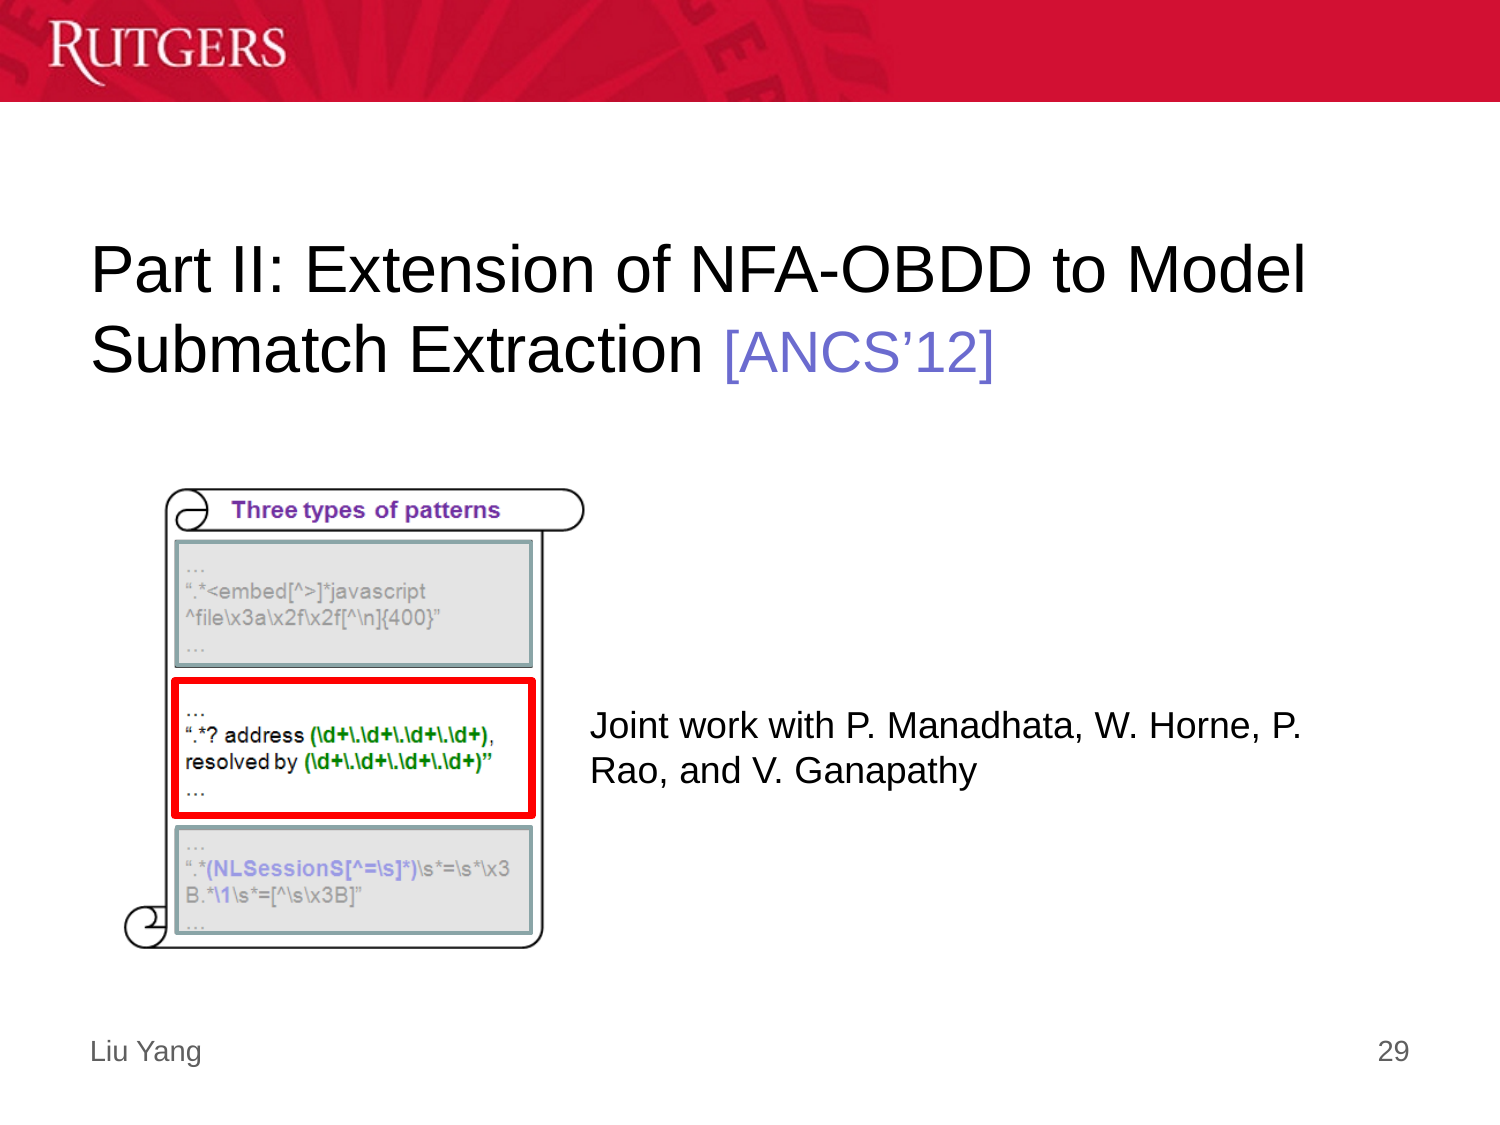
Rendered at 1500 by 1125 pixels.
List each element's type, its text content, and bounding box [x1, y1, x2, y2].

title Part II: Extension of NFA-OBDD to Model Submatch Extraction [ANCS’12] [74, 212, 1426, 401]
text_box Joint work with P. Manadhata, W. Horne, P. Rao, and V. Ganapathy [591, 693, 1338, 799]
picture [0, 0, 1500, 102]
picture [116, 487, 588, 951]
slide_number 29 [1074, 1024, 1426, 1103]
